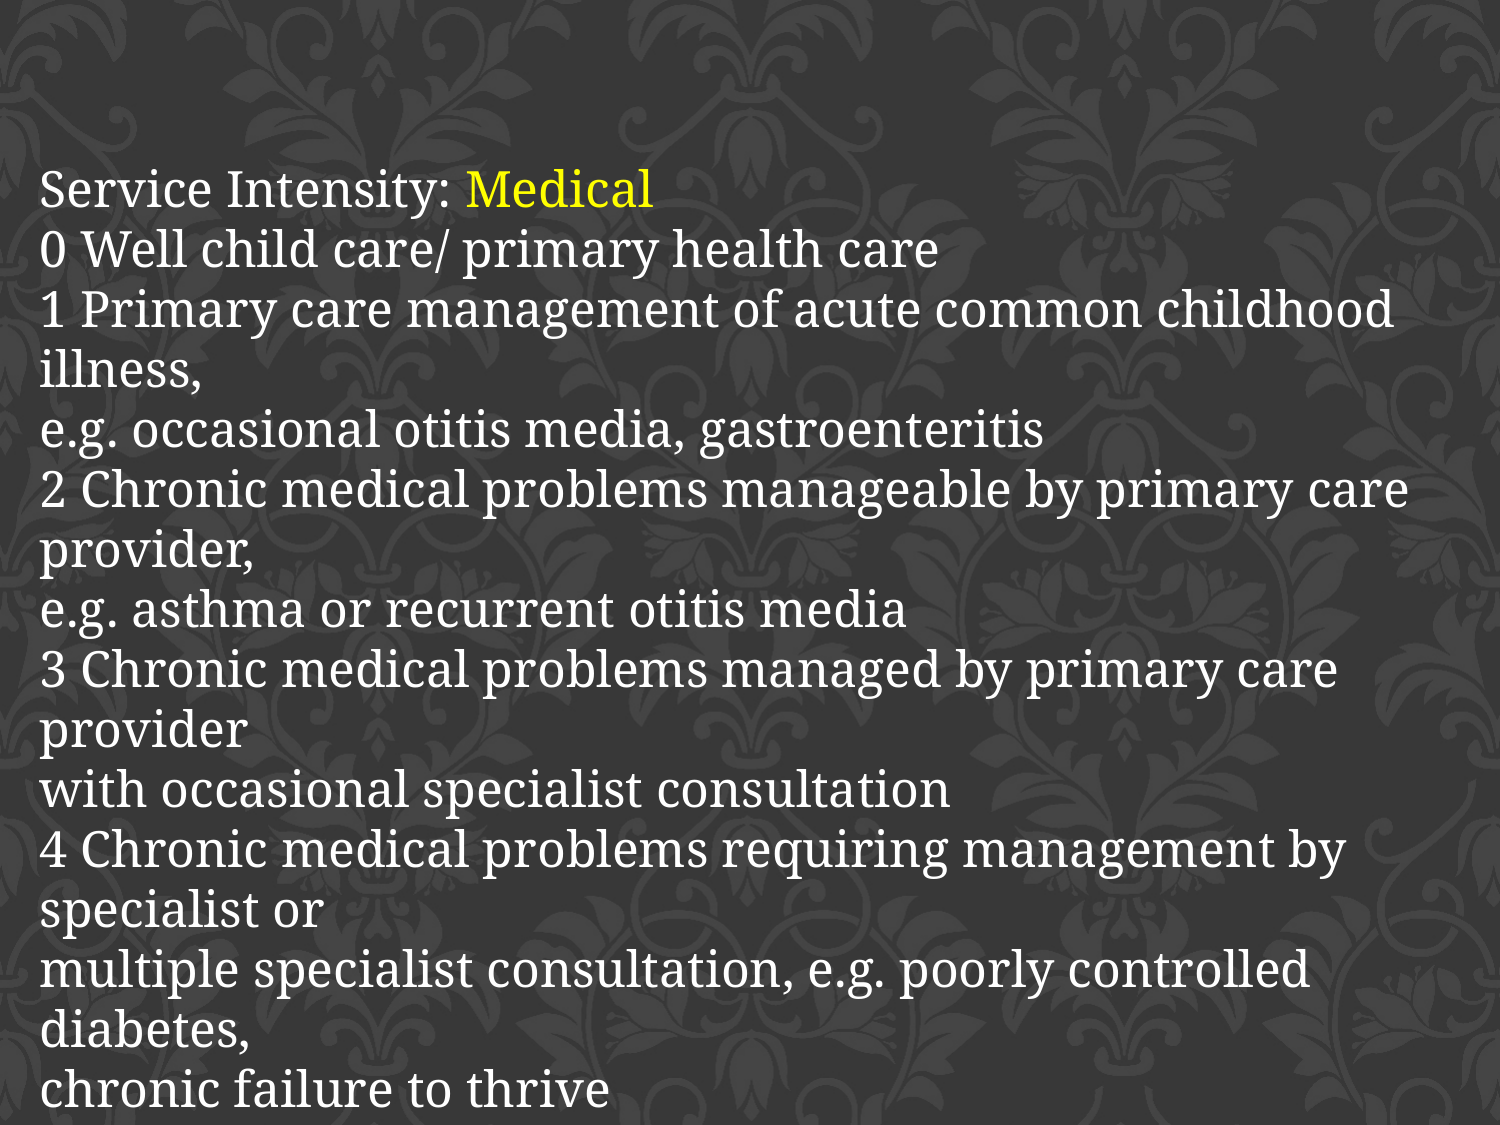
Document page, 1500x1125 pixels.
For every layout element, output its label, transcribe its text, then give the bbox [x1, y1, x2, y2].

text_box Service Intensity: Medical 0 Well child care/ primary health care 1 Primary care management of acute common childhood illness, e.g. occasional otitis media, gastroenteritis 2 Chronic medical problems manageable by primary care provider, e.g. asthma or recurrent otitis media 3 Chronic medical problems managed by primary care provider with occasional specialist consultation 4 Chronic medical problems requiring management by specialist or multiple specialist consultation, e.g. poorly controlled diabetes, chronic failure to thrive 5 Frequent hospital admissions, secure nursing facility or chronic care facility; medical foster [24, 149, 1488, 1125]
